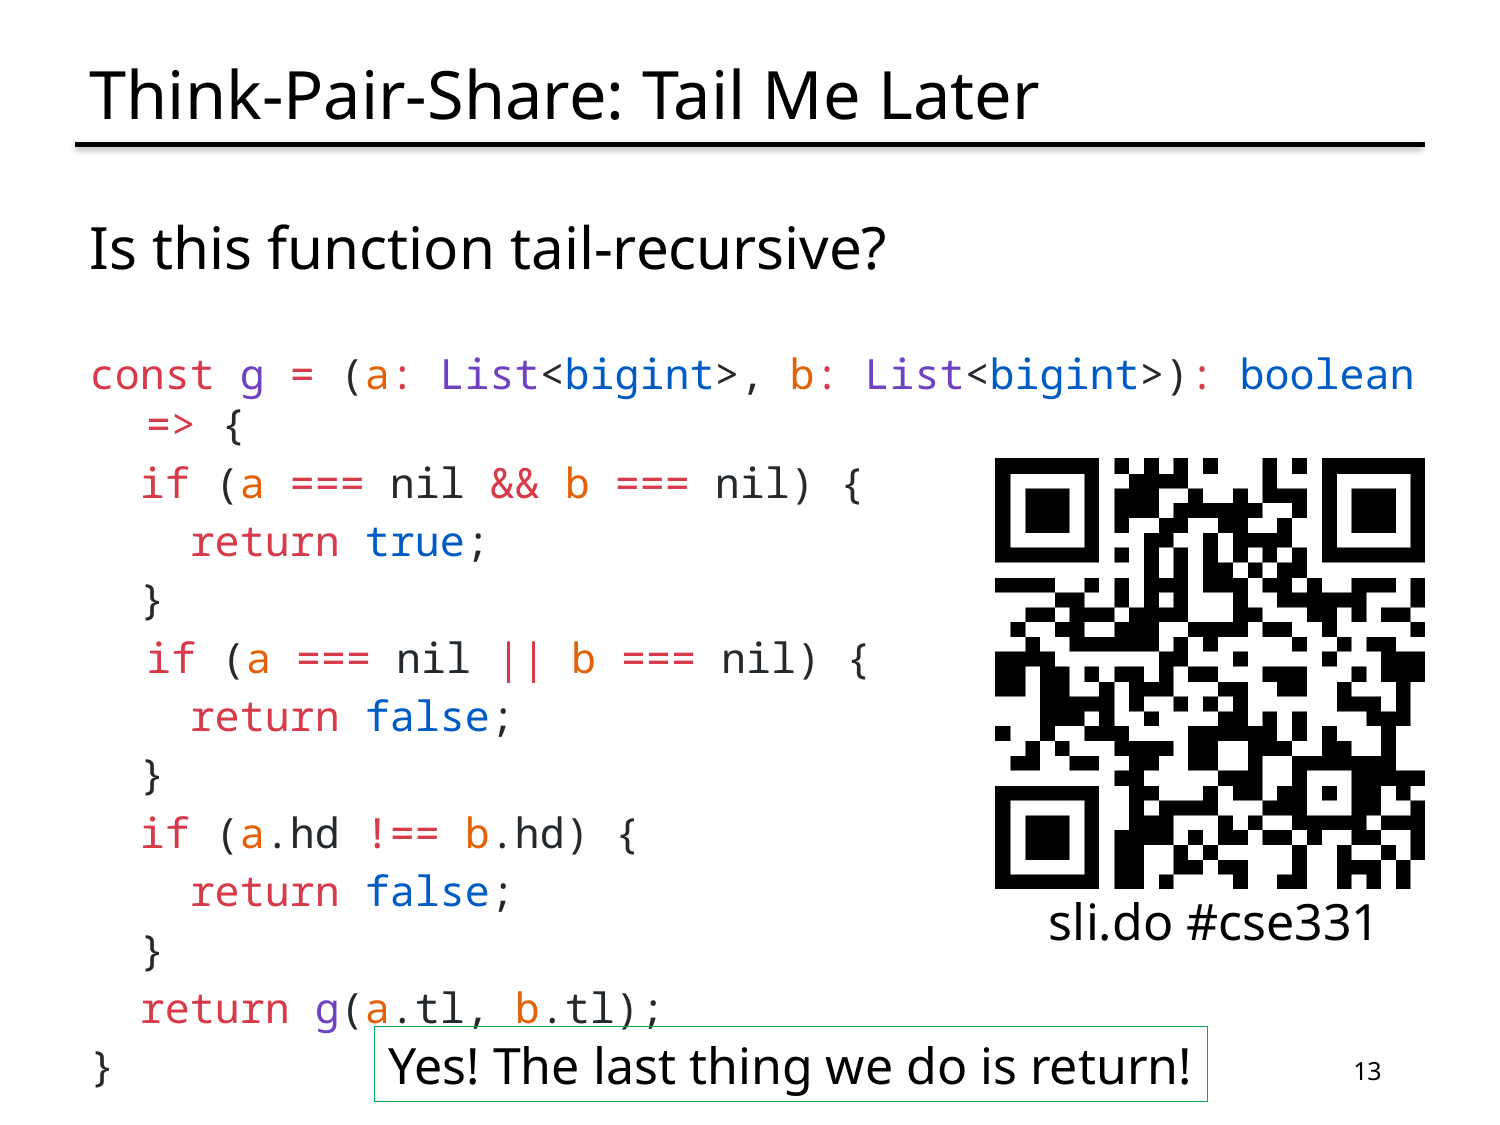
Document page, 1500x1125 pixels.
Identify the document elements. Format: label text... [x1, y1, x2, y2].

slide_number 13 [1059, 1042, 1397, 1103]
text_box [994, 458, 1426, 959]
title Think-Pair-Share: Tail Me Later [75, 45, 1425, 145]
list Is this function tail-recursive? const g = (a: List<bigint>, b: List<bigint>): boolean => { if (a === nil && b === nil) { return true; } if (a === nil || b === nil) { return false; } if (a.hd !== b.hd) { return false; } return g(a.tl, b.tl); } [75, 204, 1453, 1048]
text_box Yes! The last thing we do is return! [374, 1026, 1208, 1102]
